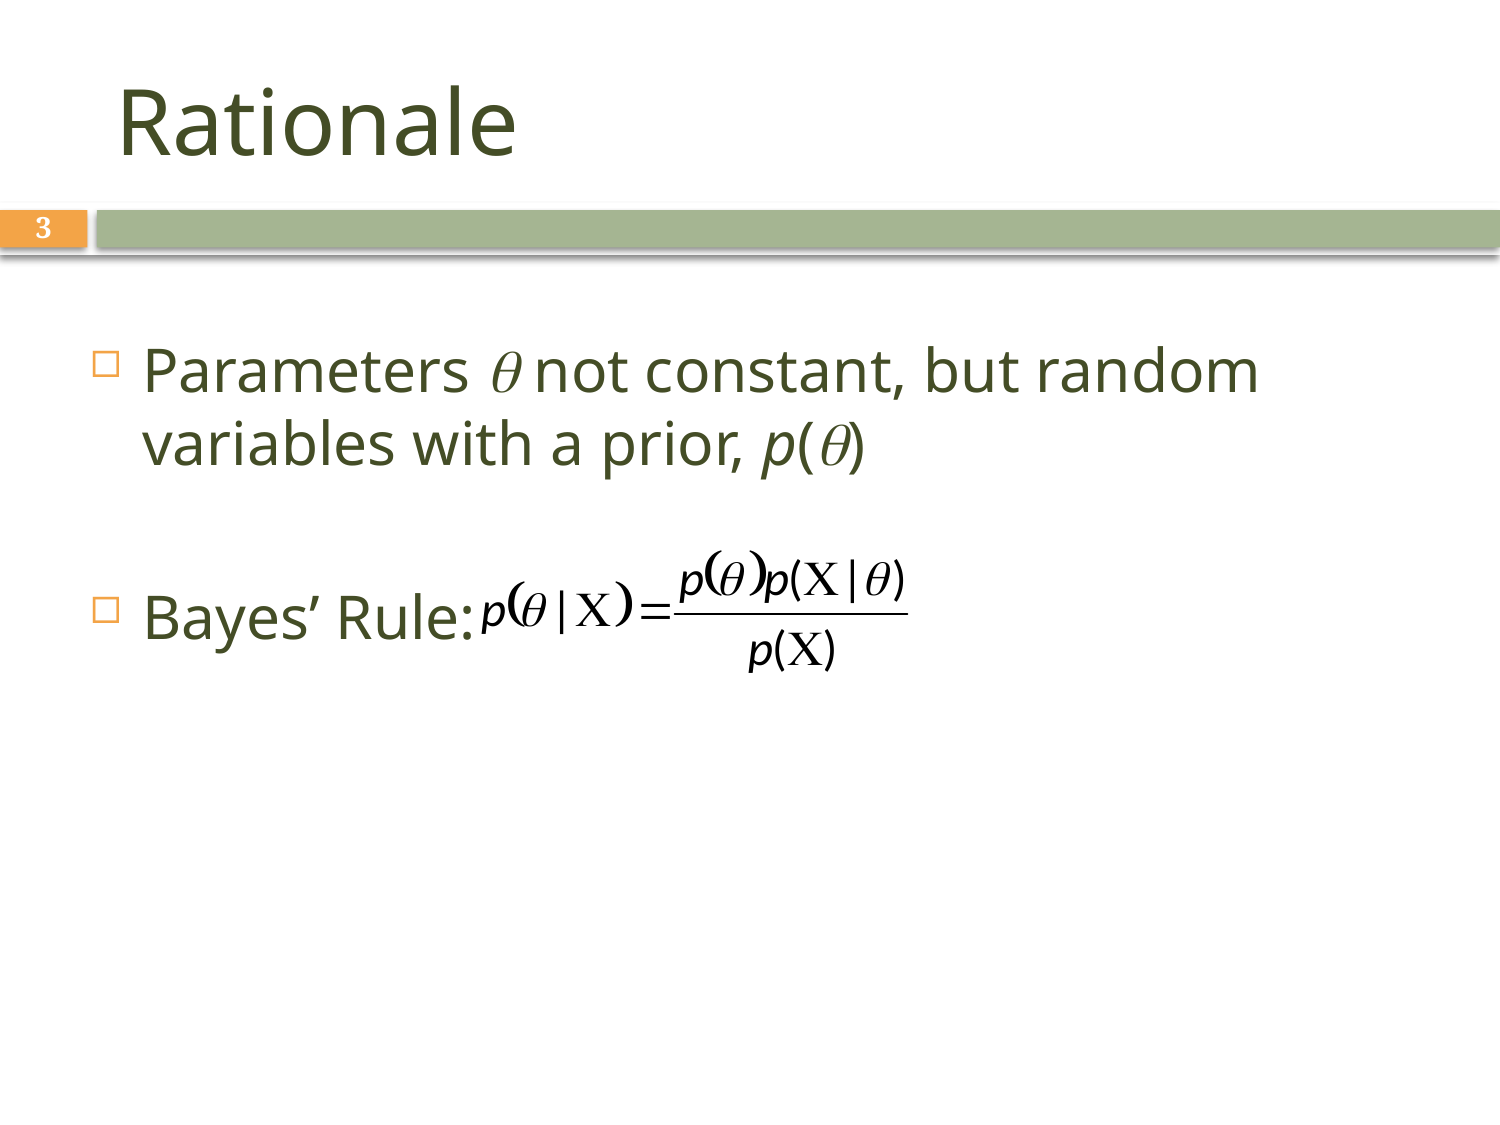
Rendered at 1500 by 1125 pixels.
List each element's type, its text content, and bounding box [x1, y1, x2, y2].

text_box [472, 548, 917, 685]
title Rationale [100, 37, 1438, 200]
list Parameters q not constant, but random variables with a prior, p(q) Bayes’ Rule: [75, 324, 1425, 1024]
slide_number 3 [0, 208, 88, 249]
